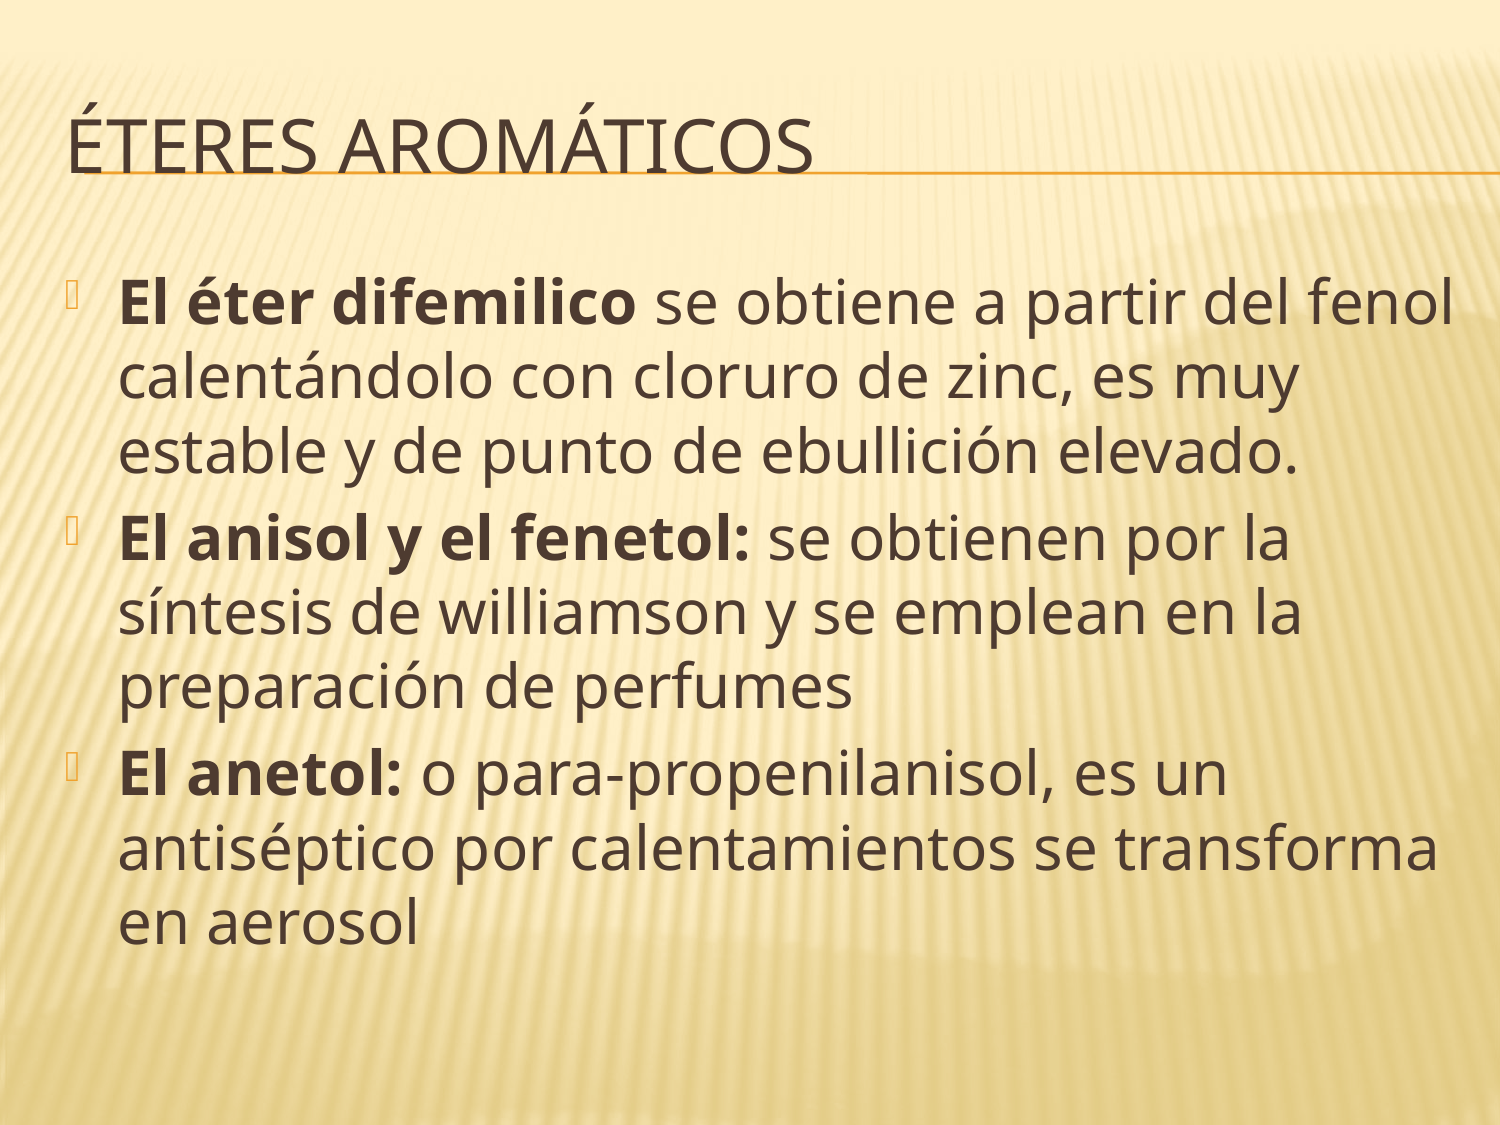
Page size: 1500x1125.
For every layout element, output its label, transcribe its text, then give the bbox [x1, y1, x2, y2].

title Éteres aromáticos [50, 75, 1475, 213]
list El éter difemilico se obtiene a partir del fenol calentándolo con cloruro de zinc, es muy estable y de punto de ebullición elevado. El anisol y el fenetol: se obtienen por la síntesis de williamson y se emplean en la preparación de perfumes El anetol: o para-propenilanisol, es un antiséptico por calentamientos se transforma en aerosol [50, 254, 1475, 998]
